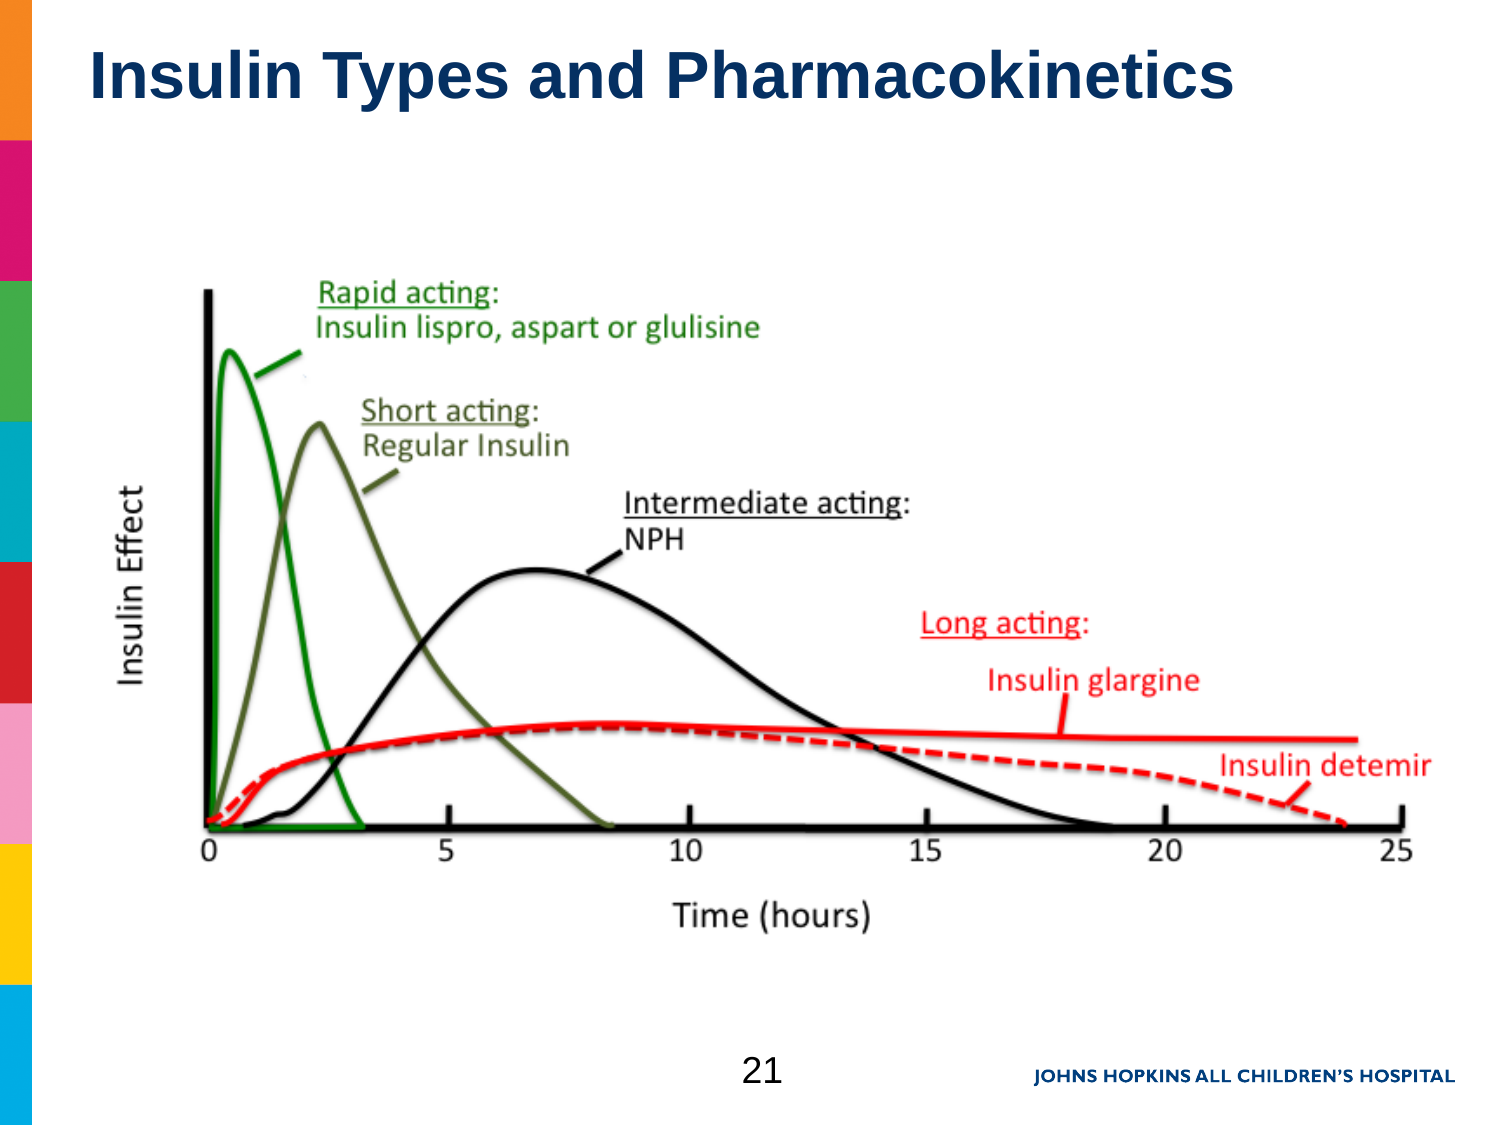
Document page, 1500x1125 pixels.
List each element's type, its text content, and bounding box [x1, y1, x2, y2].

picture [0, 0, 32, 984]
slide_number 21 [587, 1042, 938, 1103]
picture [57, 245, 1449, 965]
picture [1023, 1047, 1468, 1104]
title Insulin Types and Pharmacokinetics [75, 24, 1271, 212]
